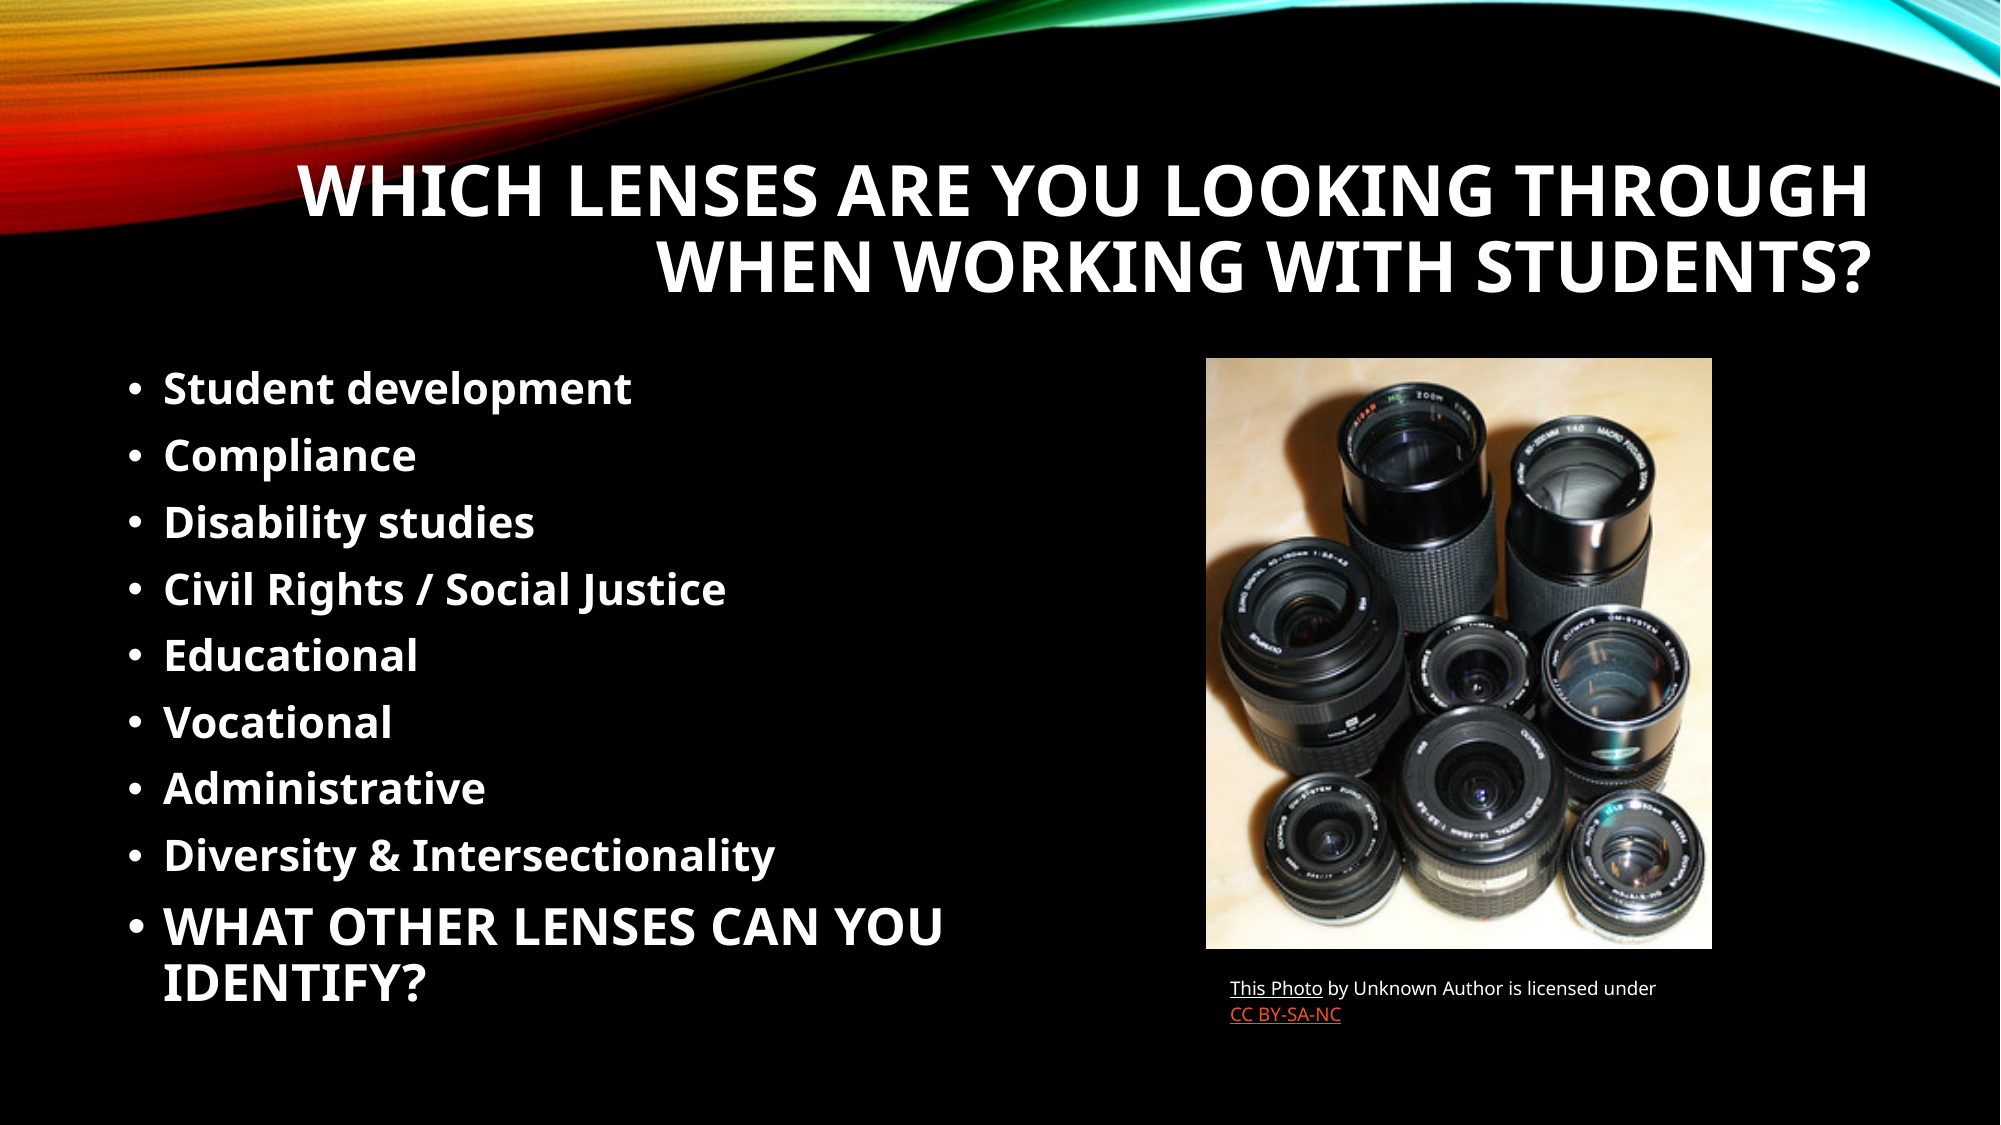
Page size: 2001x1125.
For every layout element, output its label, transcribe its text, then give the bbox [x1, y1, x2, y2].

picture [0, 0, 2000, 237]
text_box This Photo by Unknown Author is licensed under CC BY-SA-NC [1215, 969, 1704, 1036]
title Which lenses ARE you LOOKING THROUGH when working with students? [264, 125, 1888, 338]
picture [1206, 358, 1713, 949]
list Student development Compliance Disability studies Civil Rights / Social Justice Educational Vocational Administrative Diversity & Intersectionality WHAT OTHER LENSES CAN YOU IDENTIFY? [112, 360, 1043, 1021]
